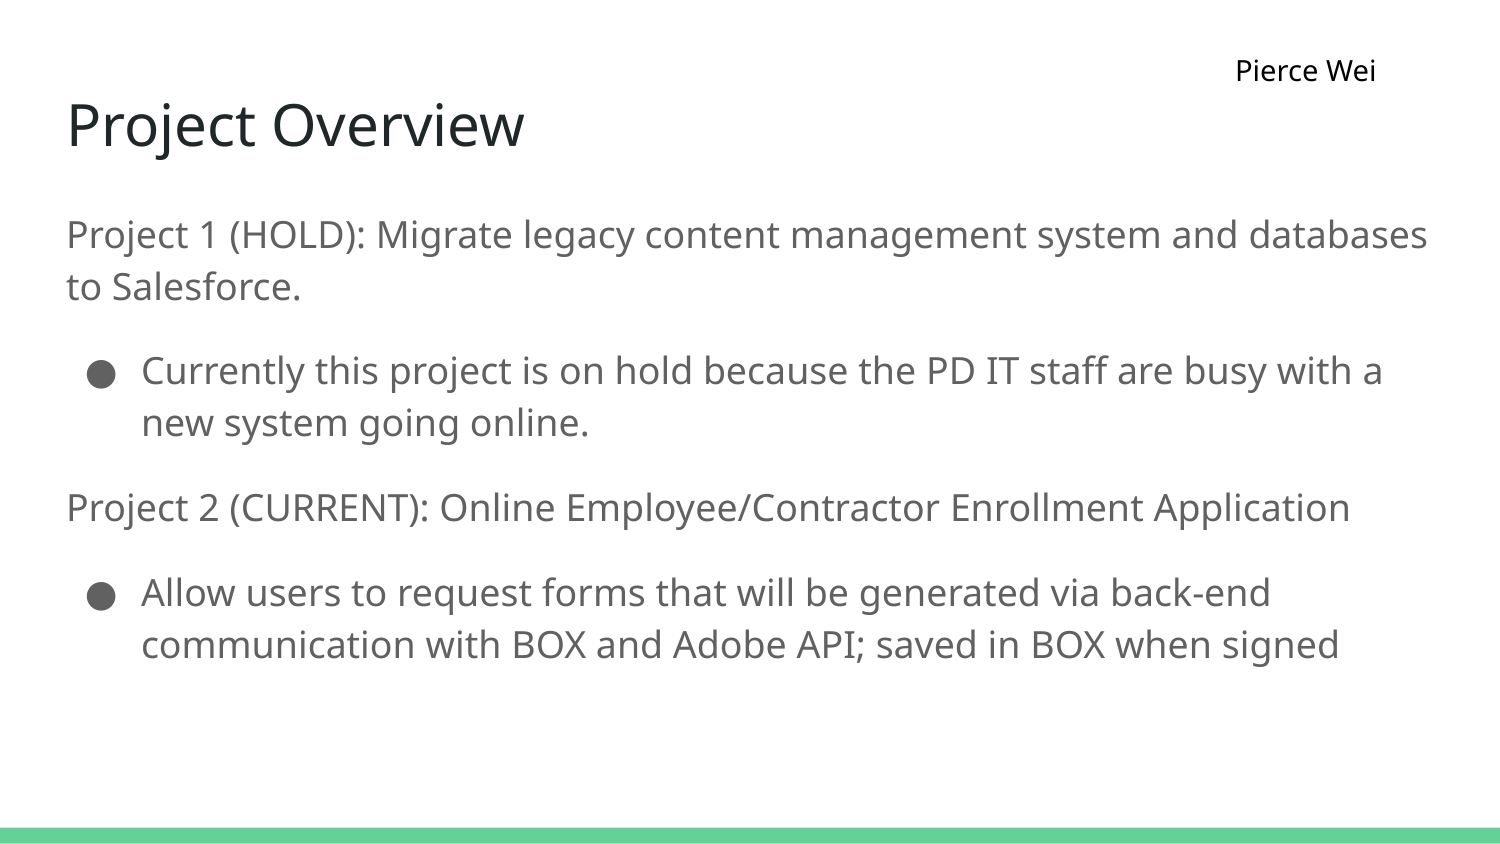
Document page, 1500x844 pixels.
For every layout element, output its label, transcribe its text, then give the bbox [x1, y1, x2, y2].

text_box Pierce Wei [1086, 37, 1392, 91]
title Project Overview [51, 72, 1449, 167]
list Project 1 (HOLD): Migrate legacy content management system and databases to Salesforce. Currently this project is on hold because the PD IT staff are busy with a new system going online. Project 2 (CURRENT): Online Employee/Contractor Enrollment Application Allow users to request forms that will be generated via back-end communication with BOX and Adobe API; saved in BOX when signed [51, 189, 1449, 750]
